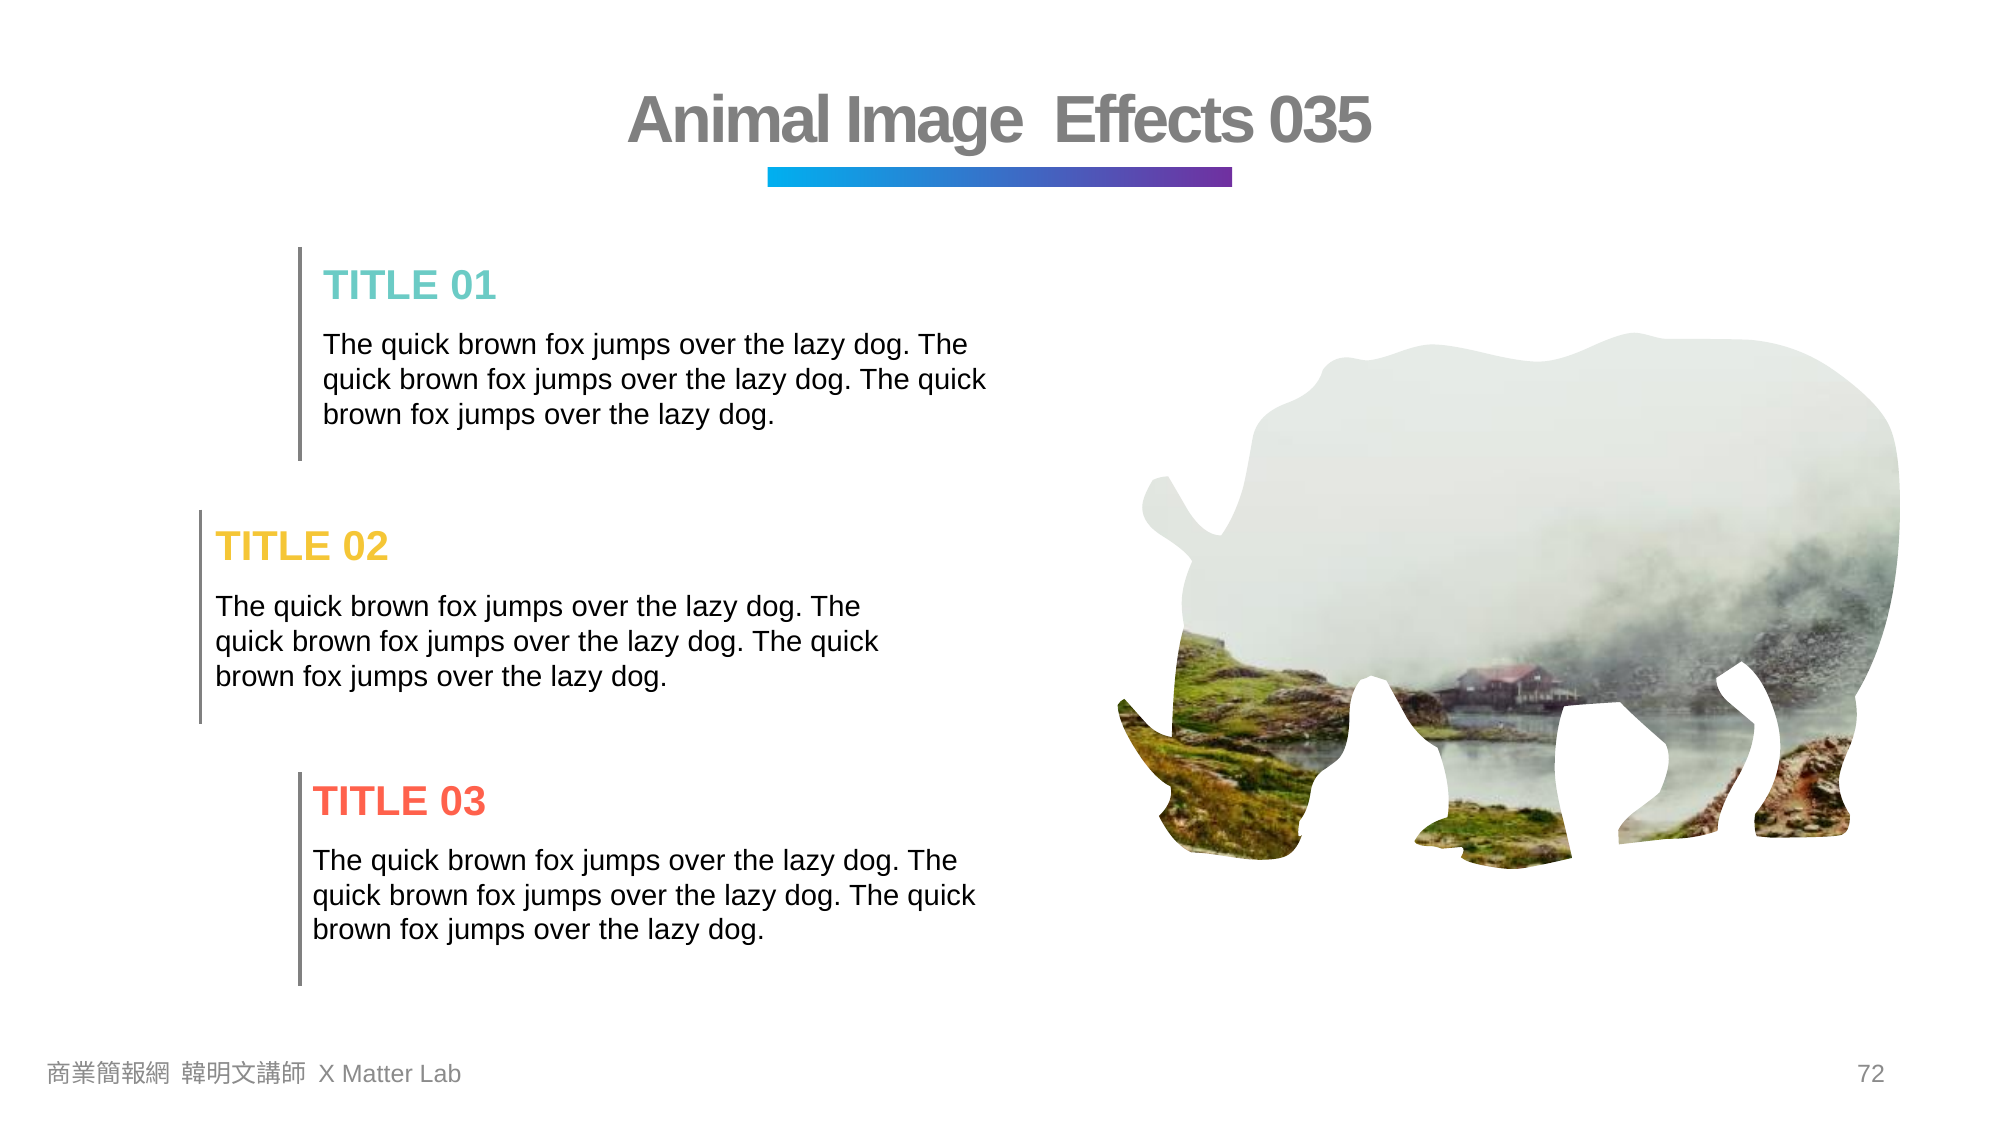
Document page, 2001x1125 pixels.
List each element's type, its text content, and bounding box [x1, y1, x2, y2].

text_box TITLE 01 [308, 250, 535, 315]
text_box TITLE 02 [201, 511, 428, 577]
text_box The quick brown fox jumps over the lazy dog. The quick brown fox jumps over the lazy dog. The quick brown fox jumps over the lazy dog. [205, 579, 950, 700]
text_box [609, 68, 1391, 187]
text_box The quick brown fox jumps over the lazy dog. The quick brown fox jumps over the lazy dog. The quick brown fox jumps over the lazy dog. [308, 317, 1058, 438]
text_box The quick brown fox jumps over the lazy dog. The quick brown fox jumps over the lazy dog. The quick brown fox jumps over the lazy dog. [304, 833, 1047, 954]
picture [1117, 332, 1901, 870]
slide_number 71 [1433, 1042, 1900, 1103]
text_box TITLE 03 [297, 765, 525, 831]
footer 商業簡報網 韓明文講師 X Matter Lab [30, 1042, 665, 1103]
